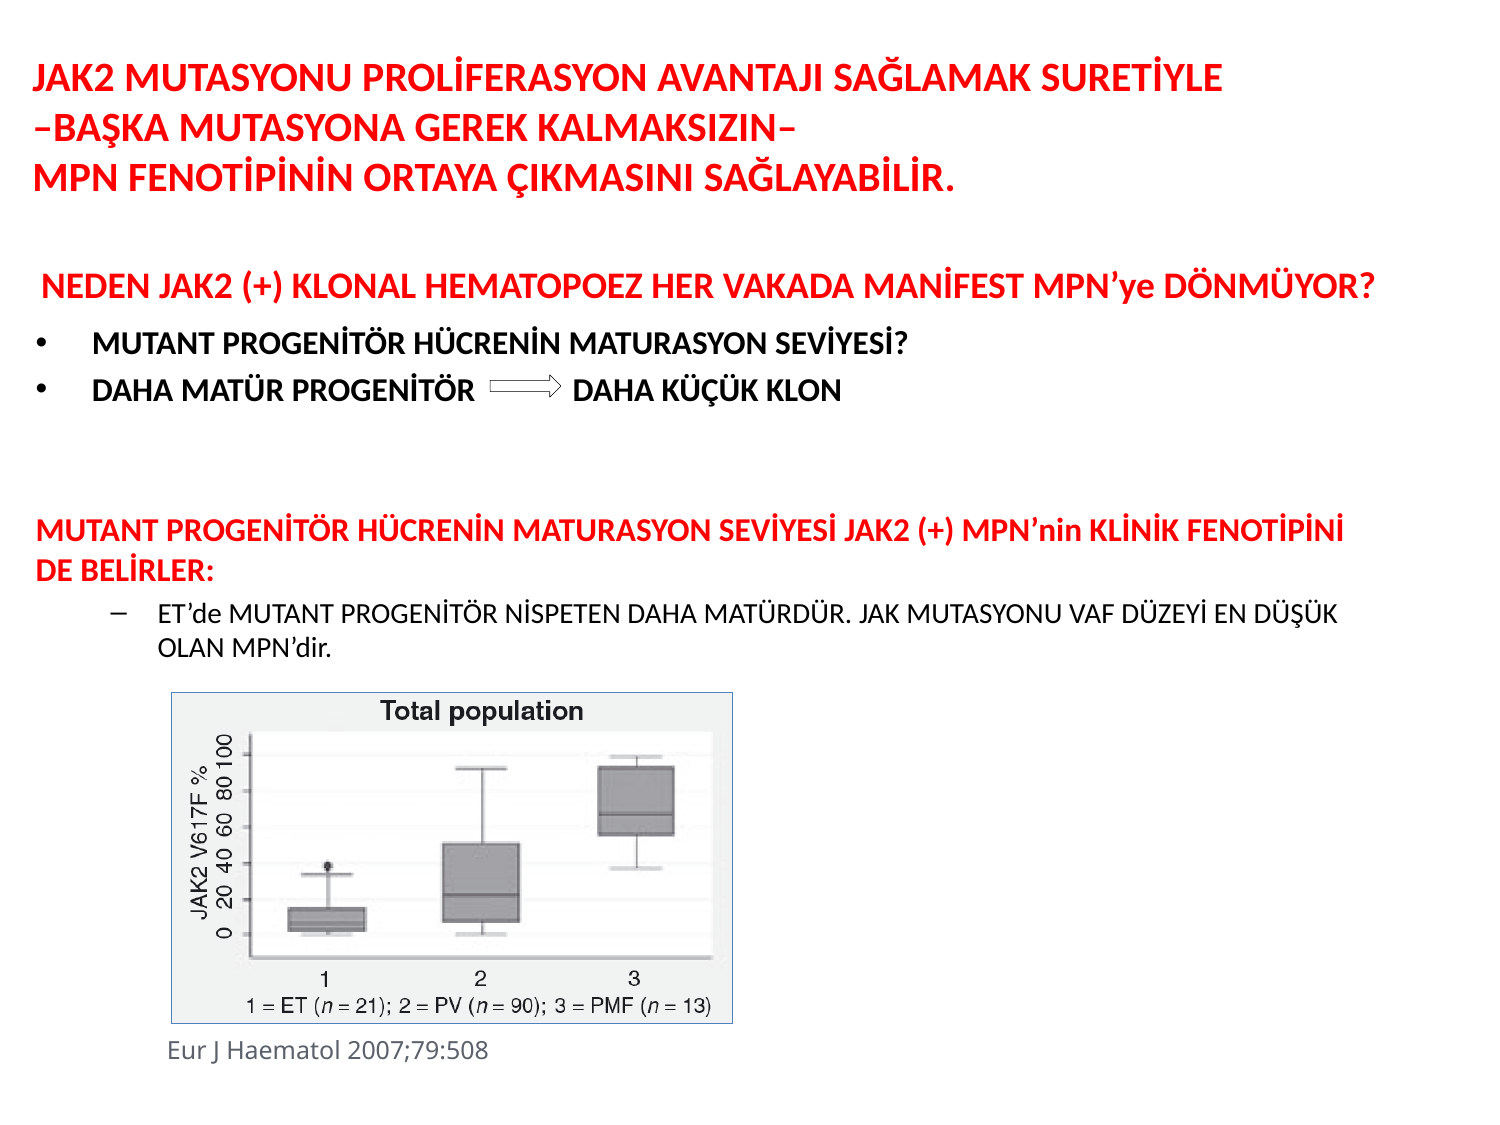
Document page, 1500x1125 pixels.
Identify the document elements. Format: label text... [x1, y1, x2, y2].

text_box NEDEN JAK2 (+) KLONAL HEMATOPOEZ HER VAKADA MANİFEST MPN’ye DÖNMÜYOR? [26, 253, 1393, 314]
text_box JAK2 MUTASYONU PROLİFERASYON AVANTAJI SAĞLAMAK SURETİYLE –BAŞKA MUTASYONA GEREK KALMAKSIZIN– MPN FENOTİPİNİN ORTAYA ÇIKMASINI SAĞLAYABİLİR. [17, 42, 1400, 208]
text_box [488, 372, 564, 400]
text_box Eur J Haematol 2007;79:508 [152, 1022, 505, 1072]
text_box MUTANT PROGENİTÖR HÜCRENİN MATURASYON SEVİYESİ? DAHA MATÜR PROGENİTÖR DAHA KÜÇÜK KLON MUTANT PROGENİTÖR HÜCRENİN MATURASYON SEVİYESİ JAK2 (+) MPN’nin KLİNİK FENOTİPİNİ DE BELİRLER: ET’de MUTANT PROGENİTÖR NİSPETEN DAHA MATÜRDÜR. JAK MUTASYONU VAF DÜZEYİ EN DÜŞÜK OLAN MPN’dir. [20, 314, 1371, 375]
picture [170, 692, 733, 1024]
